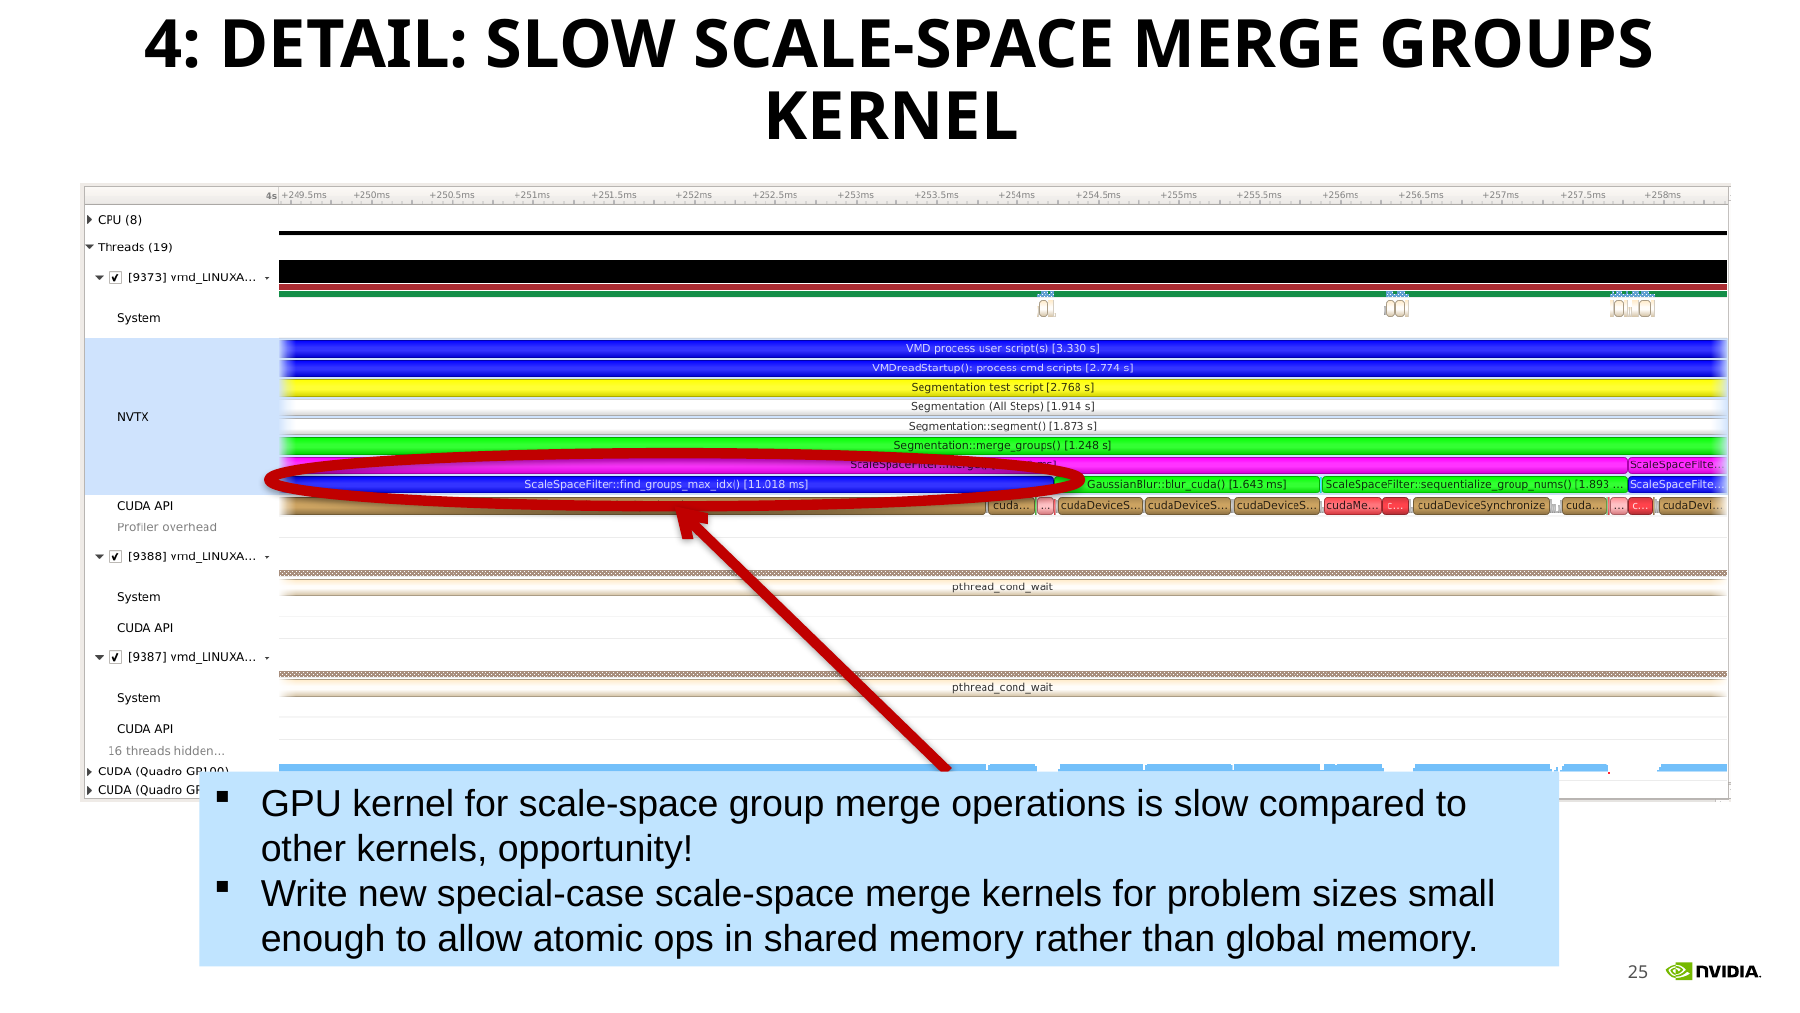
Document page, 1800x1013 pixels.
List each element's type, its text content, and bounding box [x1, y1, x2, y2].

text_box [674, 506, 949, 772]
text_box GPU kernel for scale-space group merge operations is slow compared to other kernels, opportunity! Write new special-case scale-space merge kernels for problem sizes small enough to allow atomic ops in shared memory rather than global memory. [199, 814, 1560, 967]
picture [80, 182, 1731, 803]
title 4: Detail: Slow Scale-Space Merge Groups Kernel [0, 64, 1800, 162]
